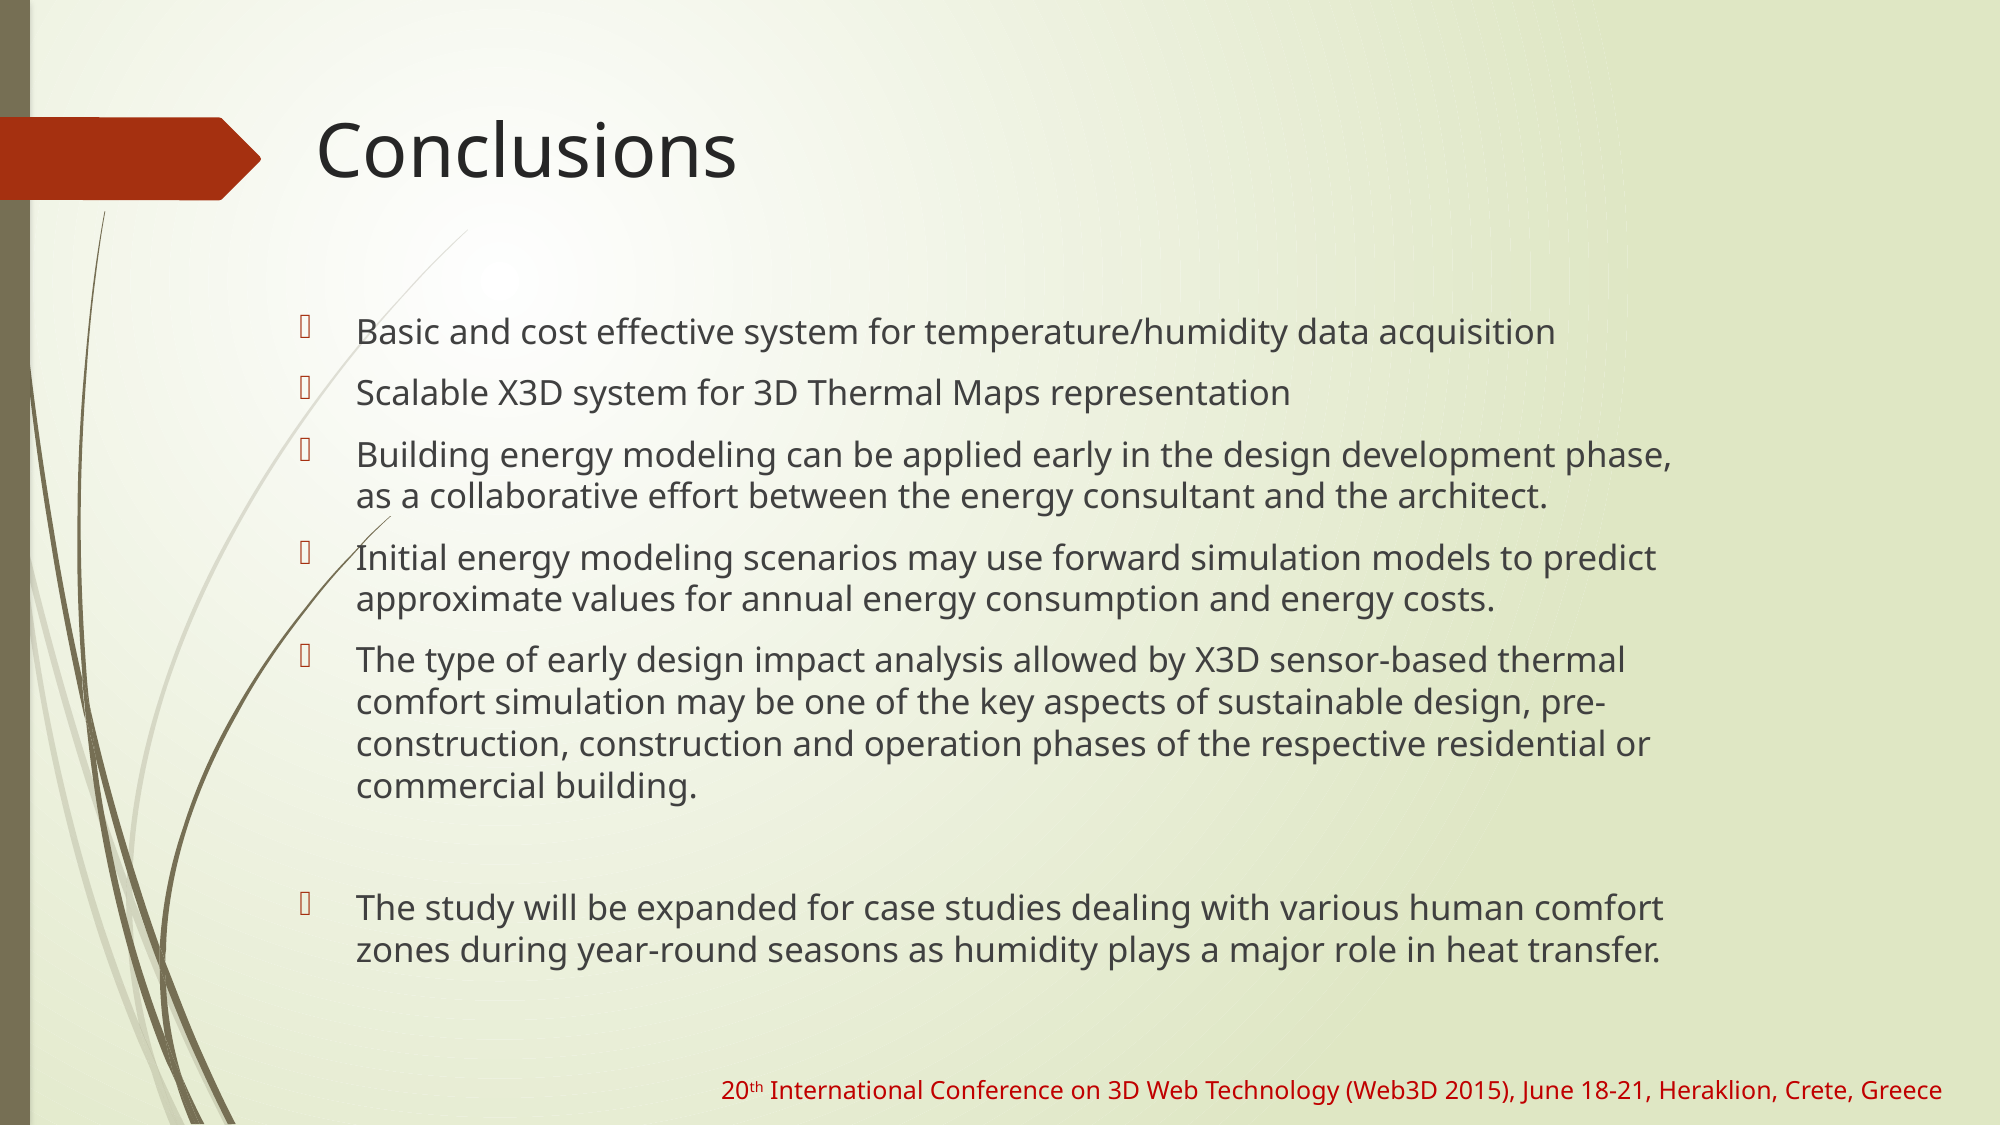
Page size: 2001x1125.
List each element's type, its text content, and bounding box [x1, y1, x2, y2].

list Basic and cost effective system for temperature/humidity data acquisition Scalable X3D system for 3D Thermal Maps representation Building energy modeling can be applied early in the design development phase, as a collaborative effort between the energy consultant and the architect. Initial energy modeling scenarios may use forward simulation models to predict approximate values for annual energy consumption and energy costs. The type of early design impact analysis allowed by X3D sensor-based thermal comfort simulation may be one of the key aspects of sustainable design, pre-construction, construction and operation phases of the respective residential or commercial building. The study will be expanded for case studies dealing with various human comfort zones during year-round seasons as humidity plays a major role in heat transfer. [284, 302, 1693, 998]
text_box 20th International Conference on 3D Web Technology (Web3D 2015), June 18-21, Heraklion, Crete, Greece [706, 1067, 1960, 1112]
title Conclusions [300, 95, 1455, 227]
